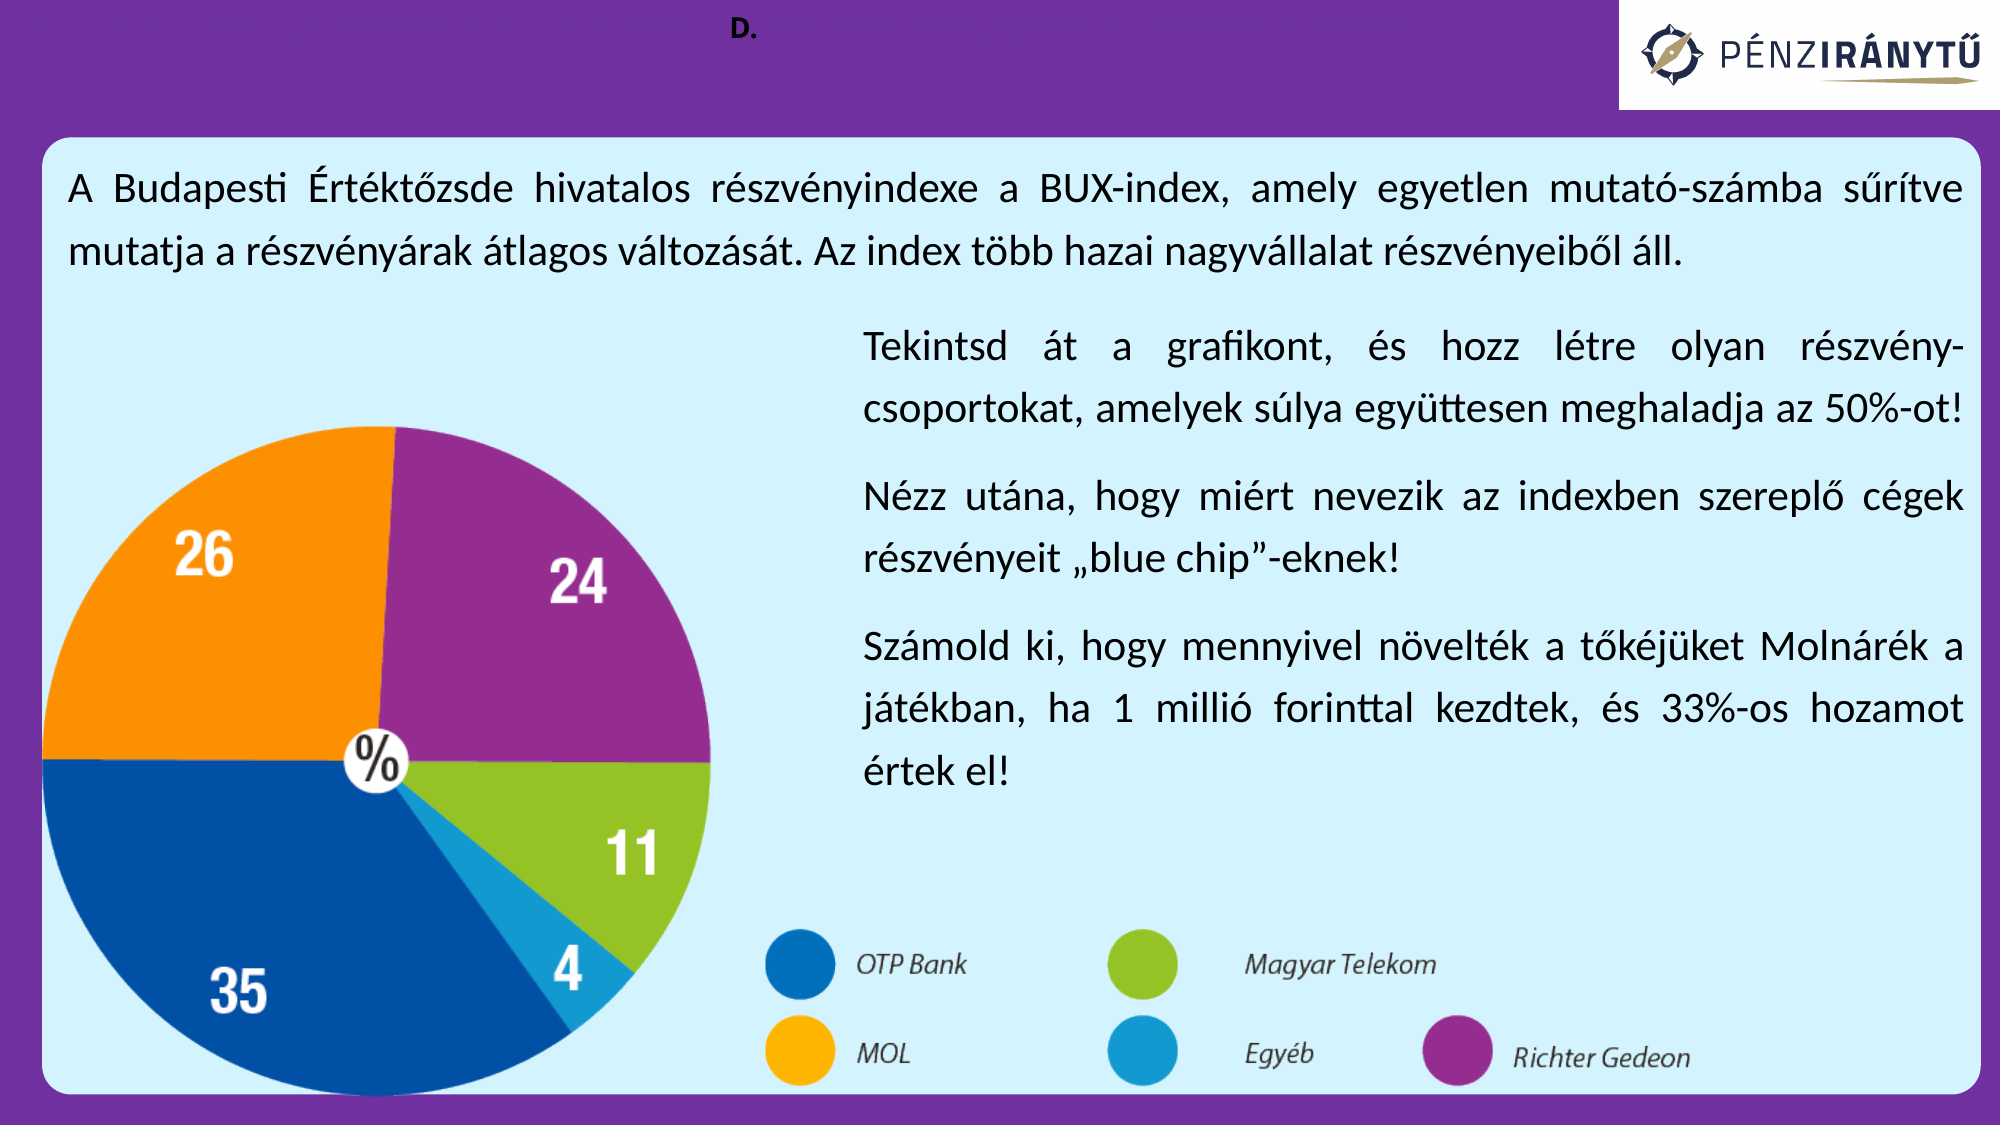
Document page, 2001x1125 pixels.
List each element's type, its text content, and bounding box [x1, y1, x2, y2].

text_box [41, 136, 1982, 1096]
picture [1619, 0, 2000, 110]
picture [42, 425, 1693, 1097]
text_box 16–17. Amit az értékpapír-befektetésekről tudni érdemes – D. Hol lehet értékpapírokat vásárolni és eladni? [0, 0, 1619, 71]
text_box A Budapesti Értéktőzsde hivatalos részvényindexe a BUX-index, amely egyetlen mutató-számba sűrítve mutatja a részvényárak átlagos változását. Az index több hazai nagyvállalat részvényeiből áll. [53, 170, 1981, 311]
text_box Tekintsd át a grafikont, és hozz létre olyan részvény-csoportokat, amelyek súlya együttesen meghaladja az 50%-ot! Nézz utána, hogy miért nevezik az indexben szereplő cégek részvényeit „blue chip”-eknek! Számold ki, hogy mennyivel növelték a tőkéjüket Molnárék a játékban, ha 1 millió forinttal kezdtek, és 33%-os hozamot értek el! [848, 328, 1981, 831]
